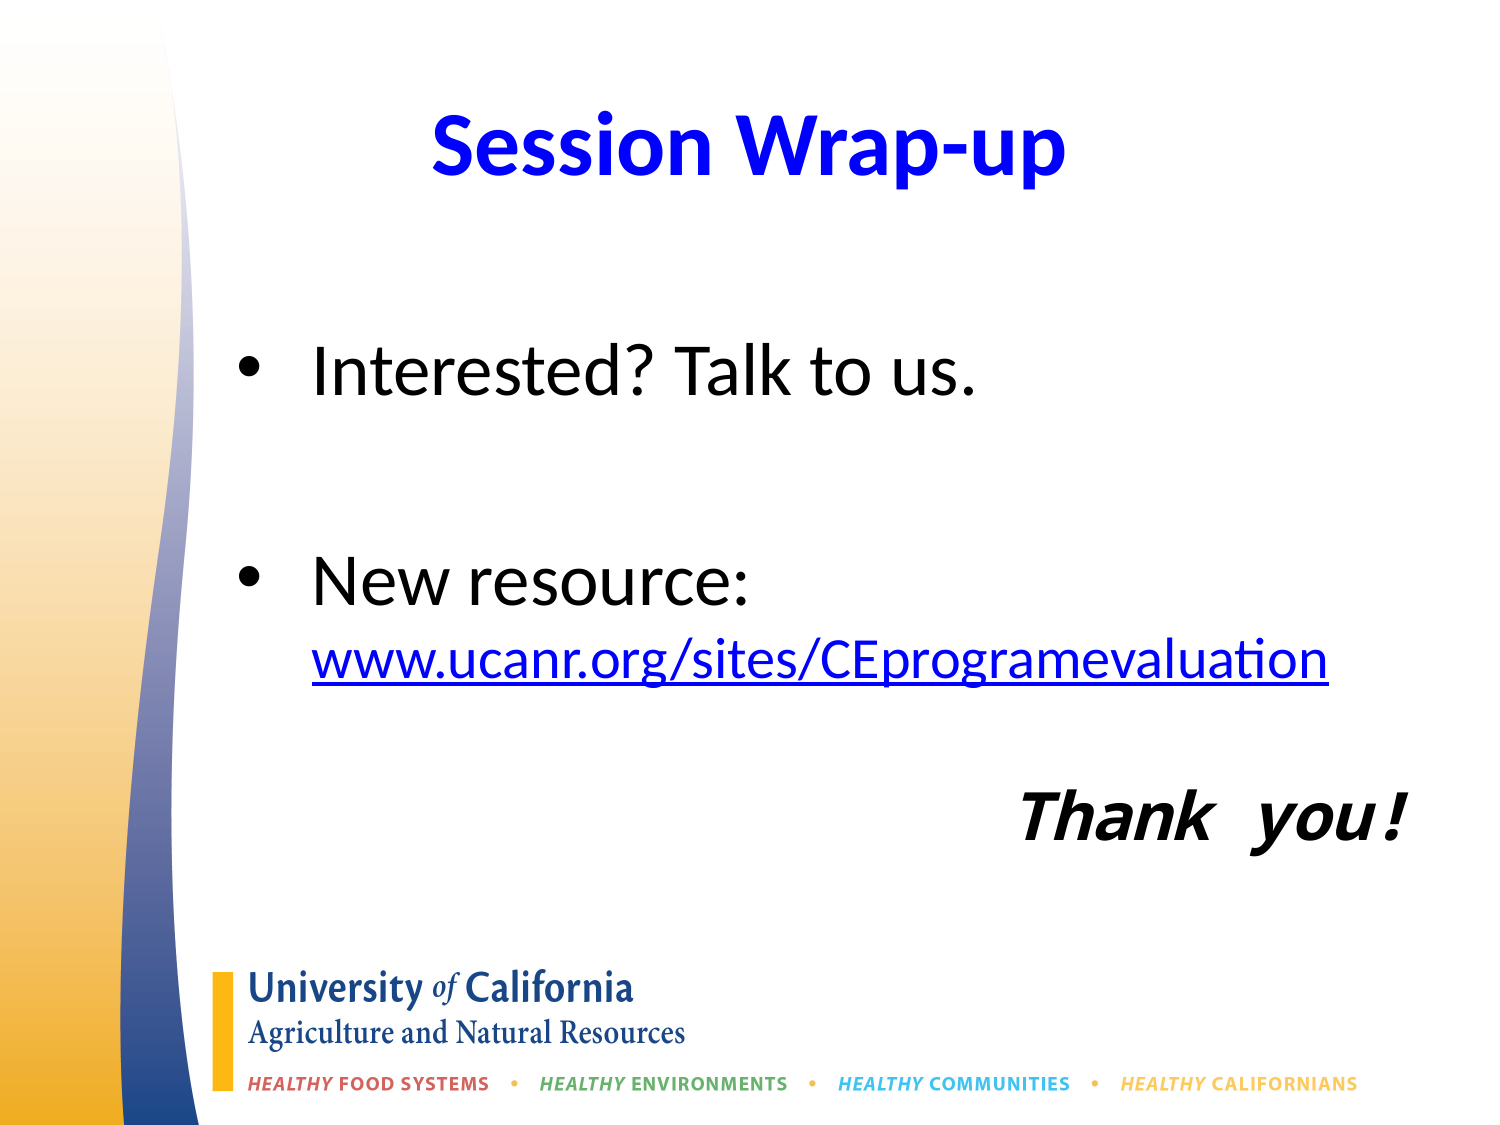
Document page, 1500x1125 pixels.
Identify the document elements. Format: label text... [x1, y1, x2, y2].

title Session Wrap-up [74, 44, 1426, 233]
list Interested? Talk to us. New resource: www.ucanr.org/sites/CEprogramevaluation Thank you! [221, 232, 1426, 976]
picture [0, 0, 1500, 1125]
